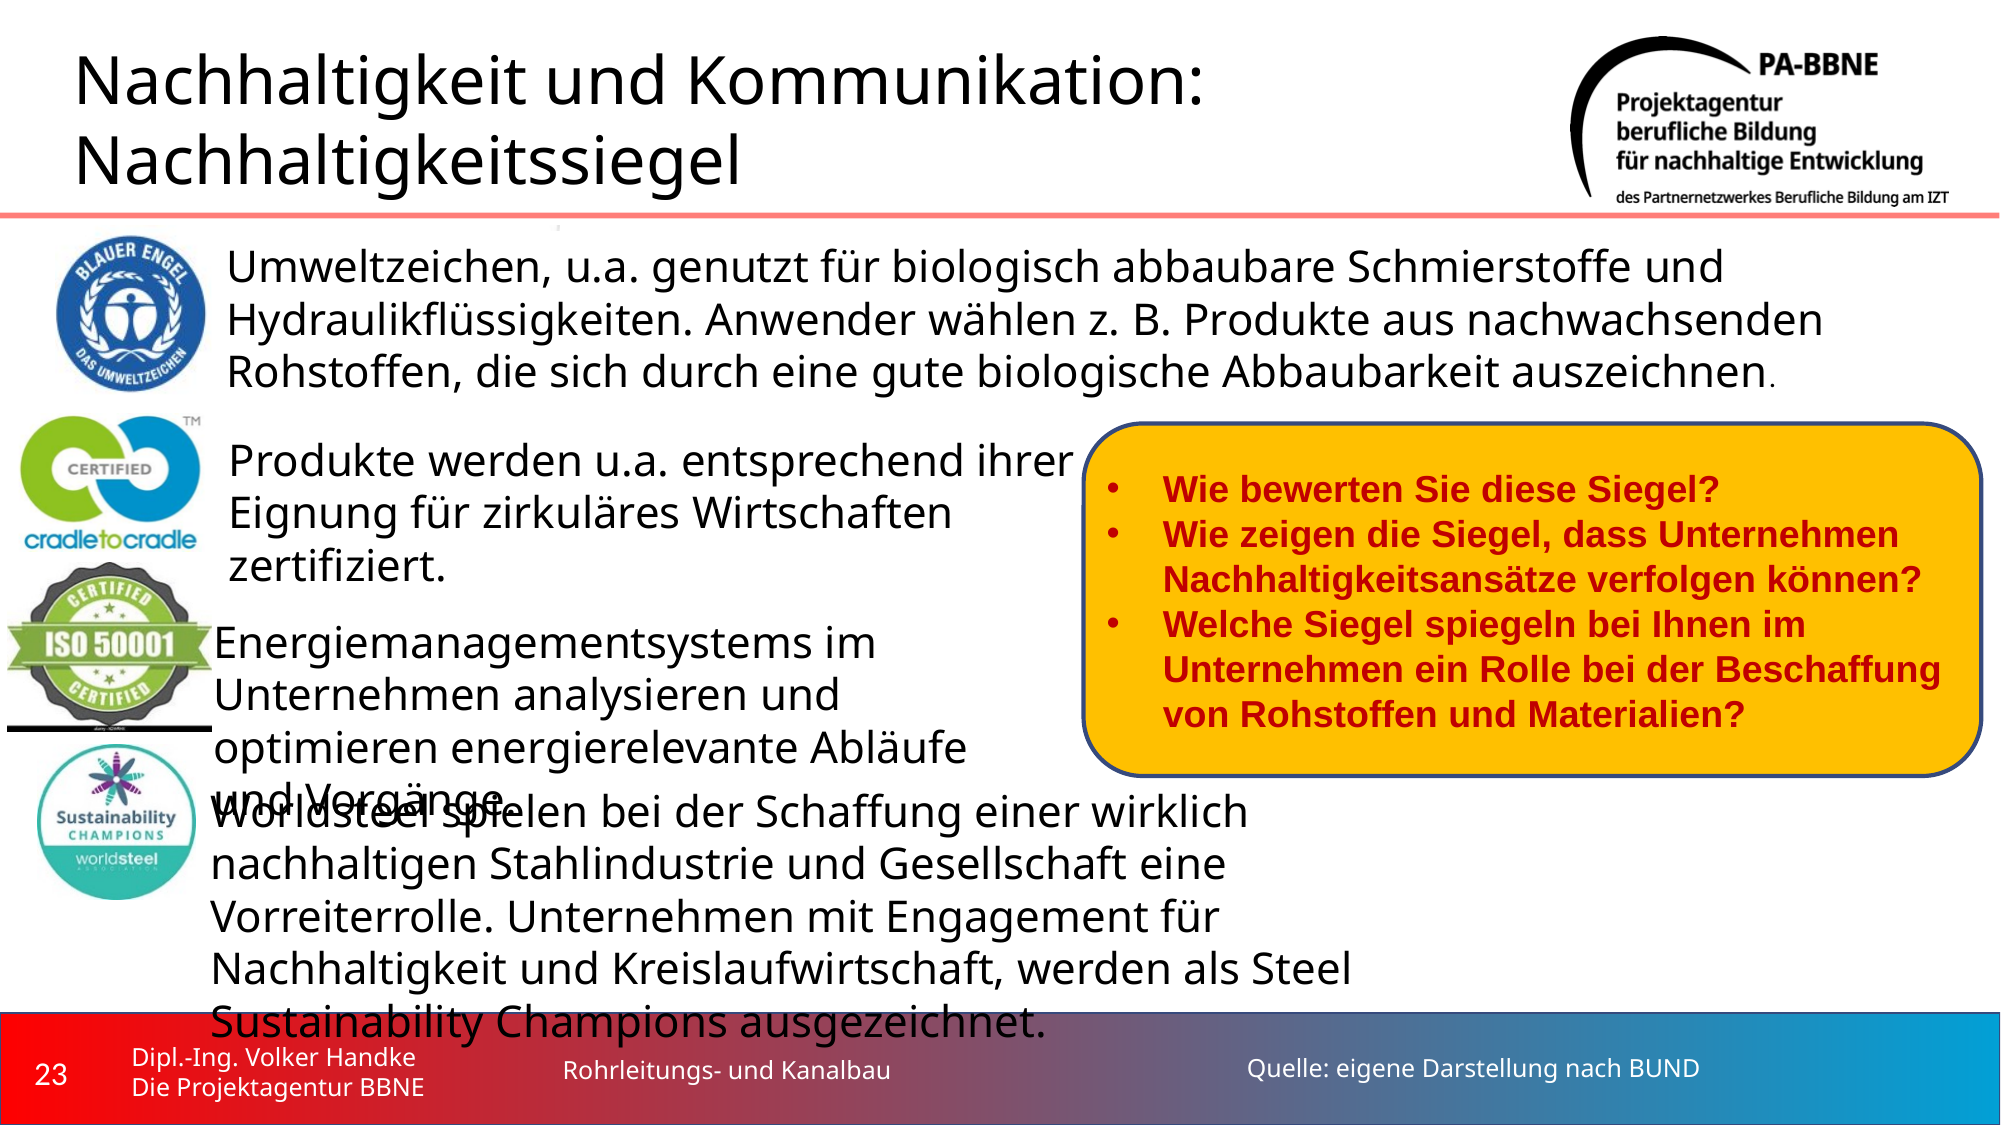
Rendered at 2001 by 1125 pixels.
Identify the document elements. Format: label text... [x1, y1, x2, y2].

title Nachhaltigkeit und Kommunikation: Nachhaltigkeitssiegel [59, 29, 1536, 207]
picture [7, 413, 214, 732]
picture [1570, 36, 1949, 207]
picture [54, 225, 560, 395]
picture [36, 743, 196, 900]
text_box Energiemanagementsystems im Unternehmen analysieren und optimieren energierelevante Abläufe und Vorgänge. [198, 607, 1071, 833]
text_box Worldsteel spielen bei der Schaffung einer wirklich nachhaltigen Stahlindustrie und Gesellschaft eine Vorreiterrolle. Unternehmen mit Engagement für Nachhaltigkeit und Kreislaufwirtschaft, werden als Steel Sustainability Champions ausgezeichnet. [195, 775, 1528, 1054]
text_box Umweltzeichen, u.a. genutzt für biologisch abbaubare Schmierstoffe und Hydraulikflüssigkeiten. Anwender wählen z. B. Produkte aus nachwachsenden Rohstoffen, die sich durch eine gute biologische Abbaubarkeit auszeichnen. [211, 231, 2000, 404]
text_box Produkte werden u.a. entsprechend ihrer Eignung für zirkuläres Wirtschaften zertifiziert. [216, 425, 1112, 598]
text_box Rohrleitungs- und Kanalbau [547, 1022, 965, 1116]
text_box Dipl.-Ing. Volker Handke Die Projektagentur BBNE [116, 1025, 533, 1118]
footer Quelle: eigene Darstellung nach BUND [1231, 1021, 1785, 1114]
slide_number ‹#› [0, 1026, 102, 1118]
text_box Wie bewerten Sie diese Siegel? Wie zeigen die Siegel, dass Unternehmen Nachhaltigkeitsansätze verfolgen können? Welche Siegel spiegeln bei Ihnen im Unternehmen ein Rolle bei der Beschaffung von Rohstoffen und Materialien? [1083, 423, 1982, 776]
